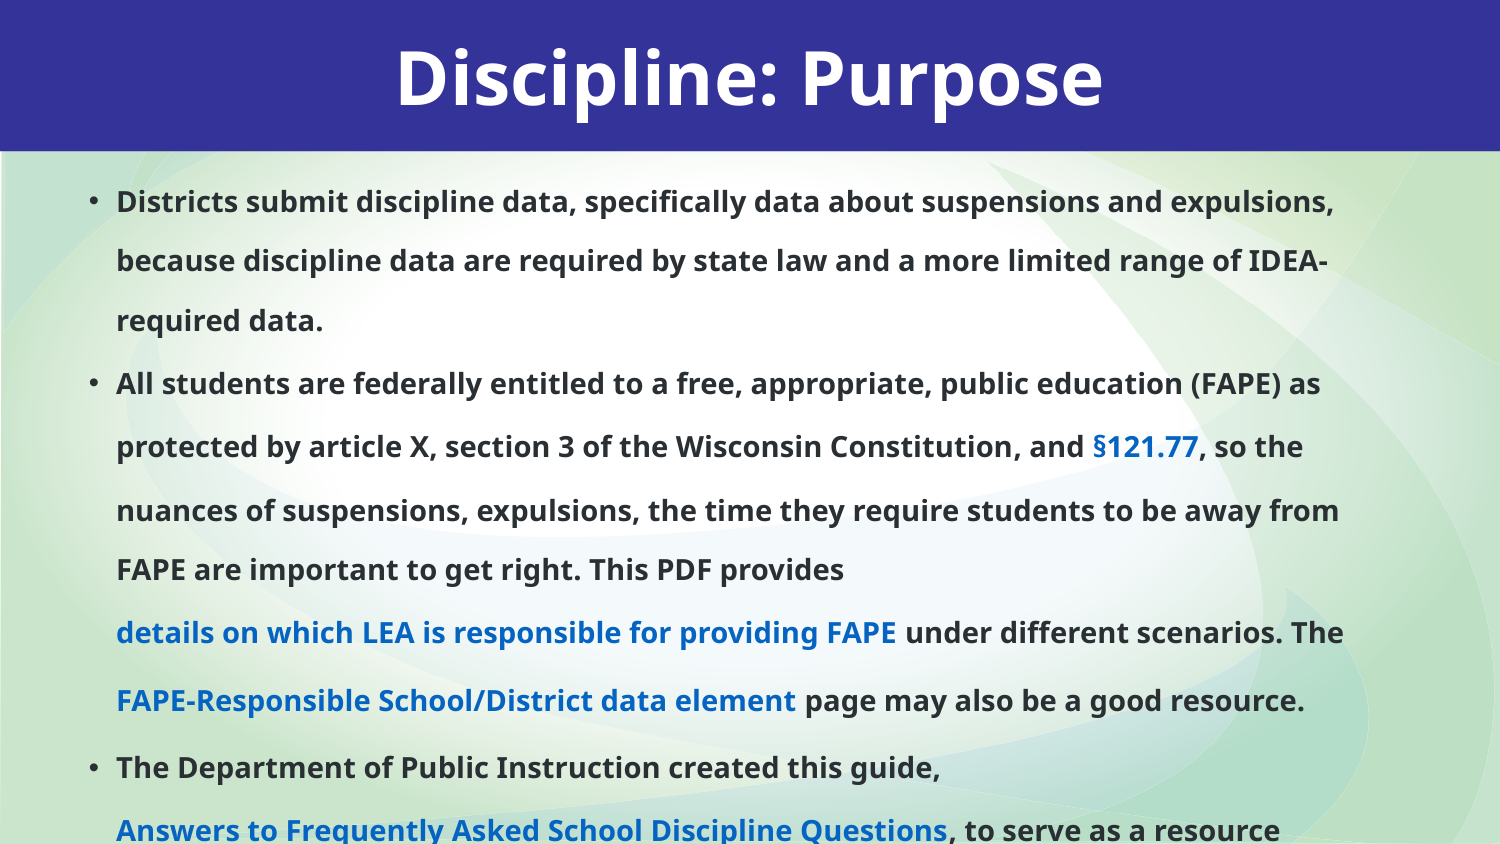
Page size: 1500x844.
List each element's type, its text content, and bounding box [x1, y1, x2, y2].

list Districts submit discipline data, specifically data about suspensions and expulsions, because discipline data are required by state law and a more limited range of IDEA-required data. All students are federally entitled to a free, appropriate, public education (FAPE) as protected by article X, section 3 of the Wisconsin Constitution, and §121.77, so the nuances of suspensions, expulsions, the time they require students to be away from FAPE are important to get right. This PDF provides details on which LEA is responsible for providing FAPE under different scenarios. The FAPE-Responsible School/District data element page may also be a good resource. The Department of Public Instruction created this guide, Answers to Frequently Asked School Discipline Questions, to serve as a resource providing you with thorough answers to some commonly asked questions. [73, 151, 1428, 784]
title Discipline: Purpose [0, 0, 1500, 152]
